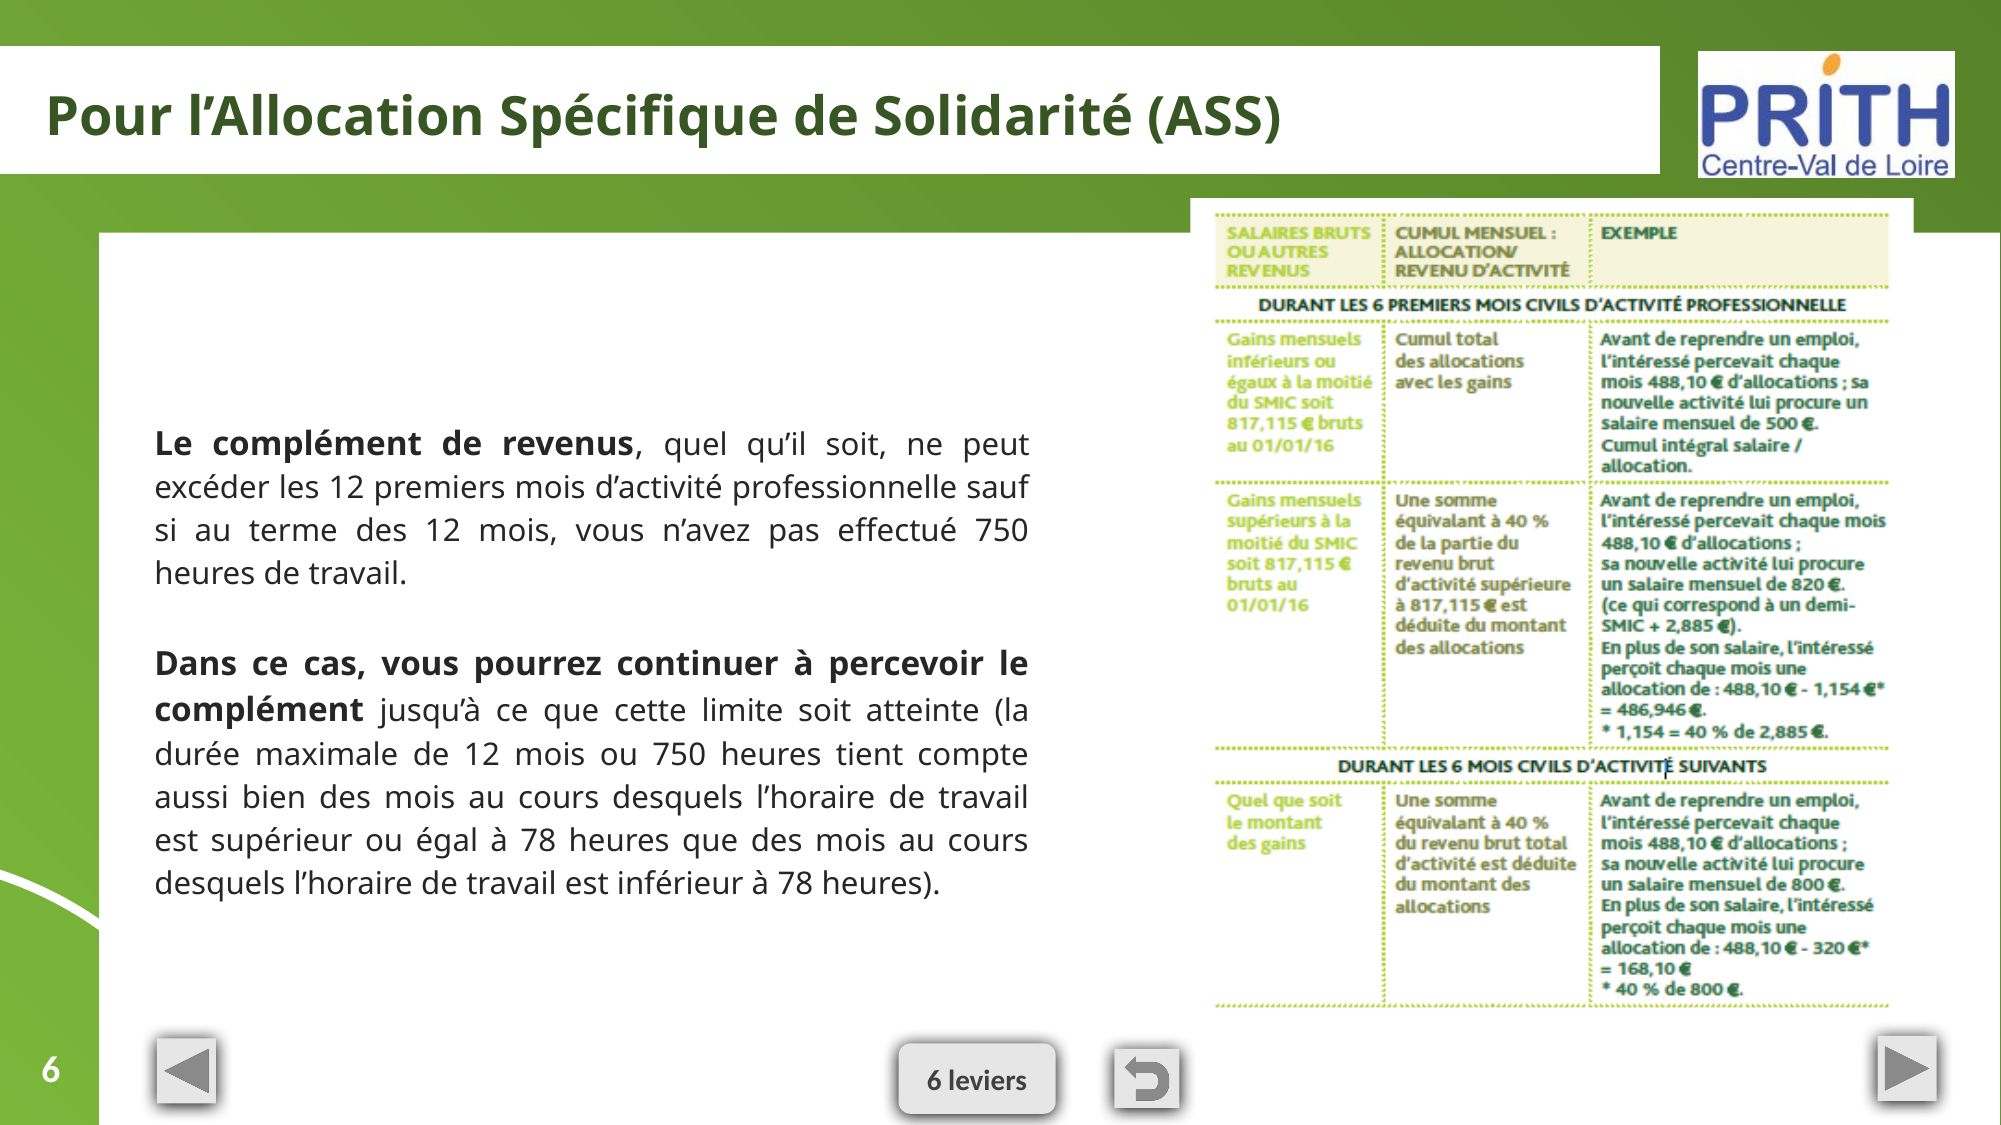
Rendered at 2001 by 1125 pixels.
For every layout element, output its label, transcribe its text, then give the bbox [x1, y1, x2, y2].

text_box [0, 46, 1660, 174]
text_box 6 leviers [897, 1042, 1057, 1115]
text_box [145, 1028, 225, 1119]
picture [1190, 198, 1914, 1031]
text_box 6 [26, 1037, 68, 1098]
text_box [0, 0, 2000, 922]
text_box [156, 1037, 217, 1104]
text_box [1113, 1048, 1180, 1109]
text_box [1877, 1035, 1938, 1102]
text_box [1102, 1039, 1193, 1123]
text_box 6 leviers [889, 1036, 1065, 1125]
text_box [886, 1033, 1069, 1125]
text_box [0, 874, 228, 1125]
text_box Le complément de revenus, quel qu’il soit, ne peut excéder les 12 premiers mois d’activité professionnelle sauf si au terme des 12 mois, vous n’avez pas effectué 750 heures de travail. Dans ce cas, vous pourrez continuer à percevoir le complément jusqu’à ce que cette limite soit atteinte (la durée maximale de 12 mois ou 750 heures tient compte aussi bien des mois au cours desquels l’horaire de travail est supérieur ou égal à 78 heures que des mois au cours desquels l’horaire de travail est inférieur à 78 heures). [139, 408, 1046, 908]
picture [1698, 51, 1955, 178]
text_box Pour l’Allocation Spécifique de Solidarité (ASS) [0, 73, 1568, 154]
text_box [98, 232, 2000, 1125]
text_box [1865, 1026, 1950, 1116]
